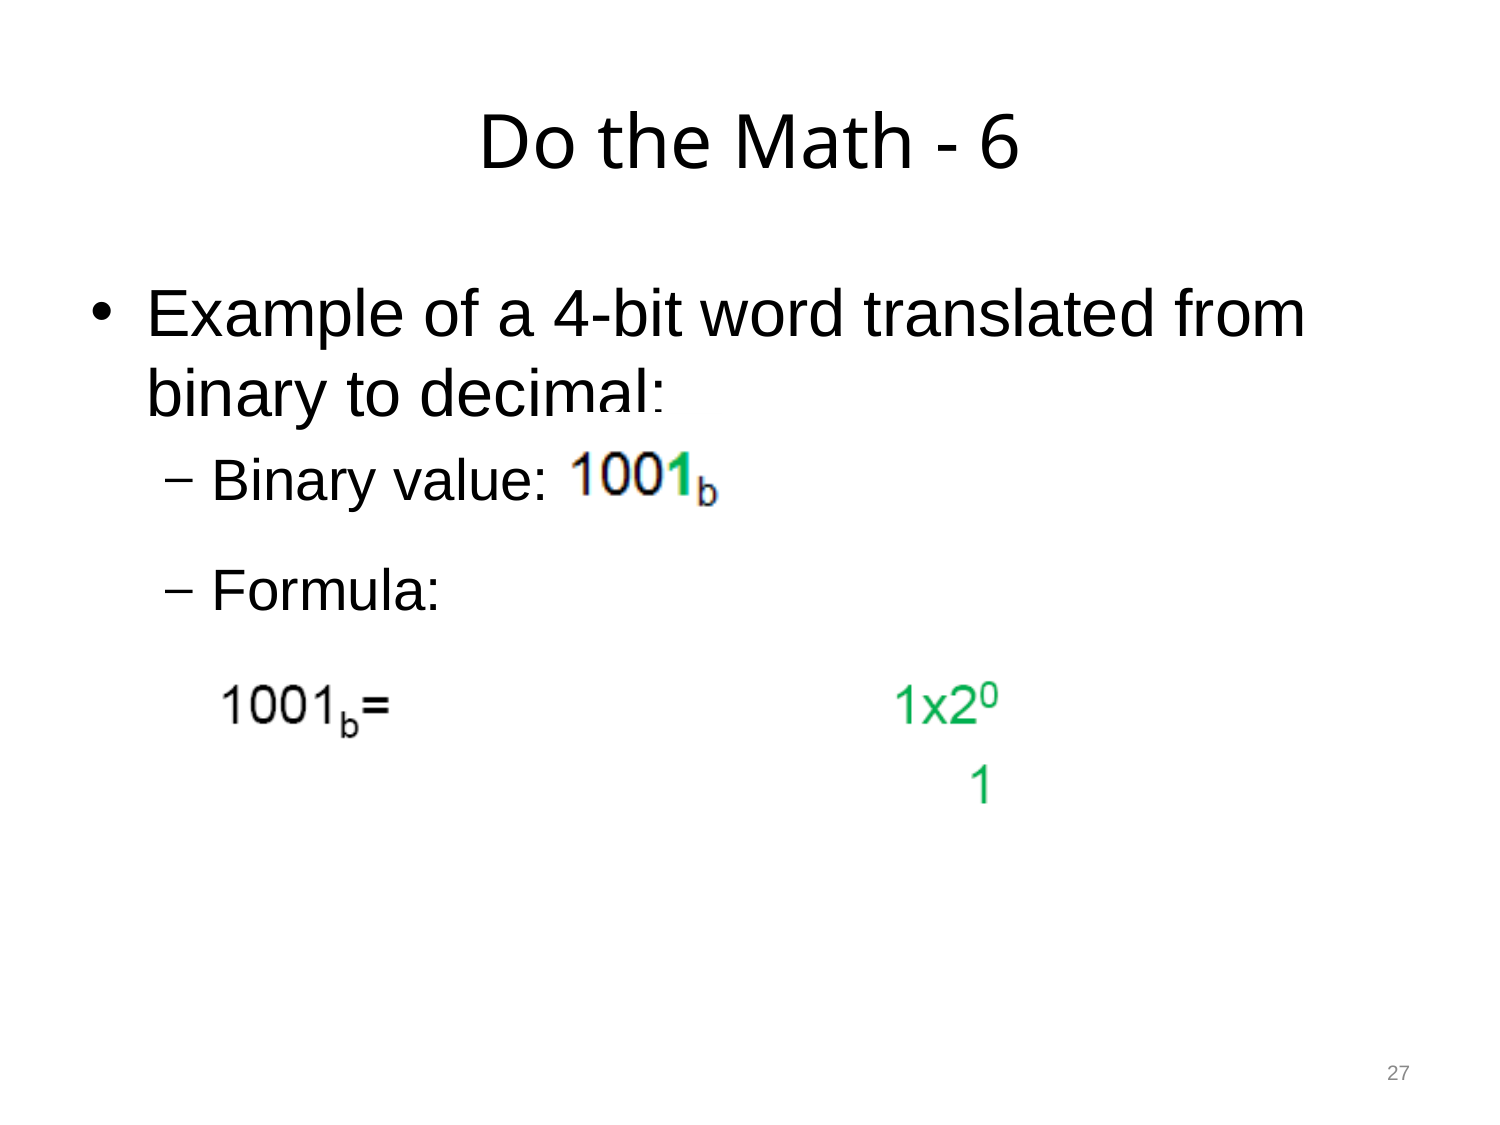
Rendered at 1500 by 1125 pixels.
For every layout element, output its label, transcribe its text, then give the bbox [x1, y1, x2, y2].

text_box Formula: 8 + 0 + 0 + 1 = 9 [75, 545, 1450, 638]
picture [557, 411, 722, 515]
list Example of a 4-bit word translated from binary to decimal: Binary value: 8 + 0 + 0 + 1 = 9 [75, 262, 1425, 545]
picture [209, 647, 1023, 841]
title Do the Math - 6 [75, 45, 1425, 233]
slide_number 27 [1341, 1027, 1425, 1118]
